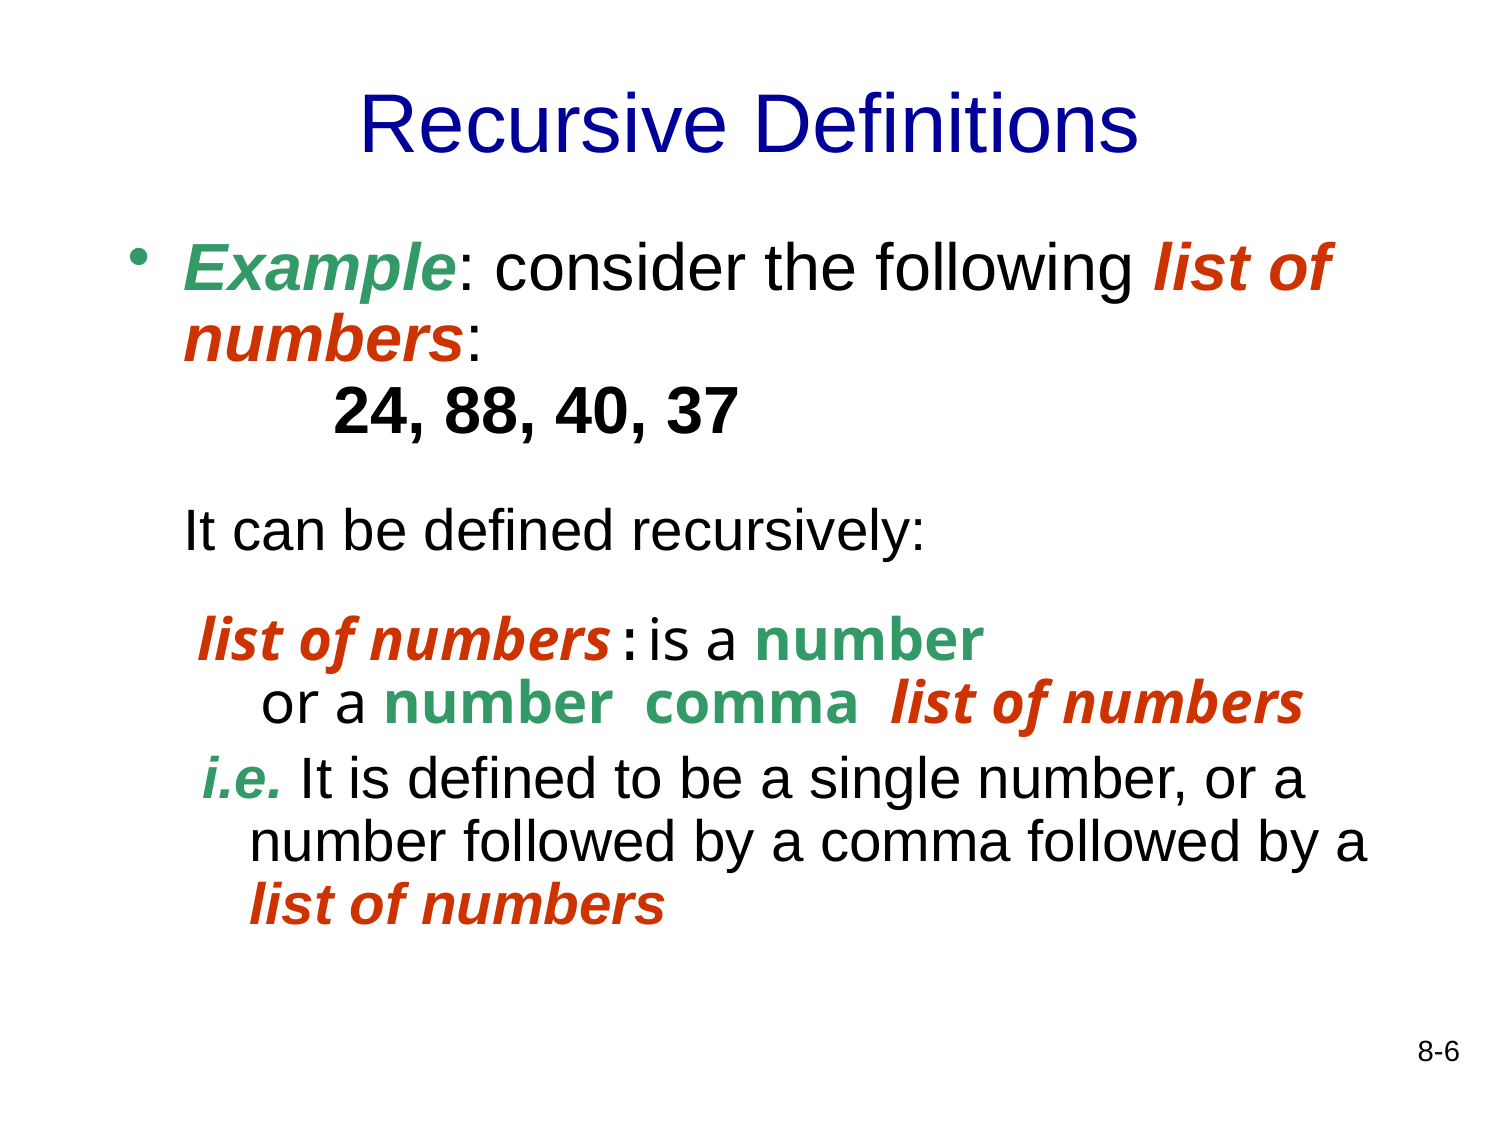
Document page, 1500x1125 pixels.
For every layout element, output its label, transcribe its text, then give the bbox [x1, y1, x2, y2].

list Example: consider the following list of numbers: 24, 88, 40, 37 It can be defined recursively: list of numbers:is a number or a number comma list of numbers i.e. It is defined to be a single number, or a number followed by a comma followed by a list of numbers [112, 224, 1451, 1001]
title Recursive Definitions [112, 24, 1388, 213]
slide_number 8-6 [1162, 1024, 1476, 1101]
